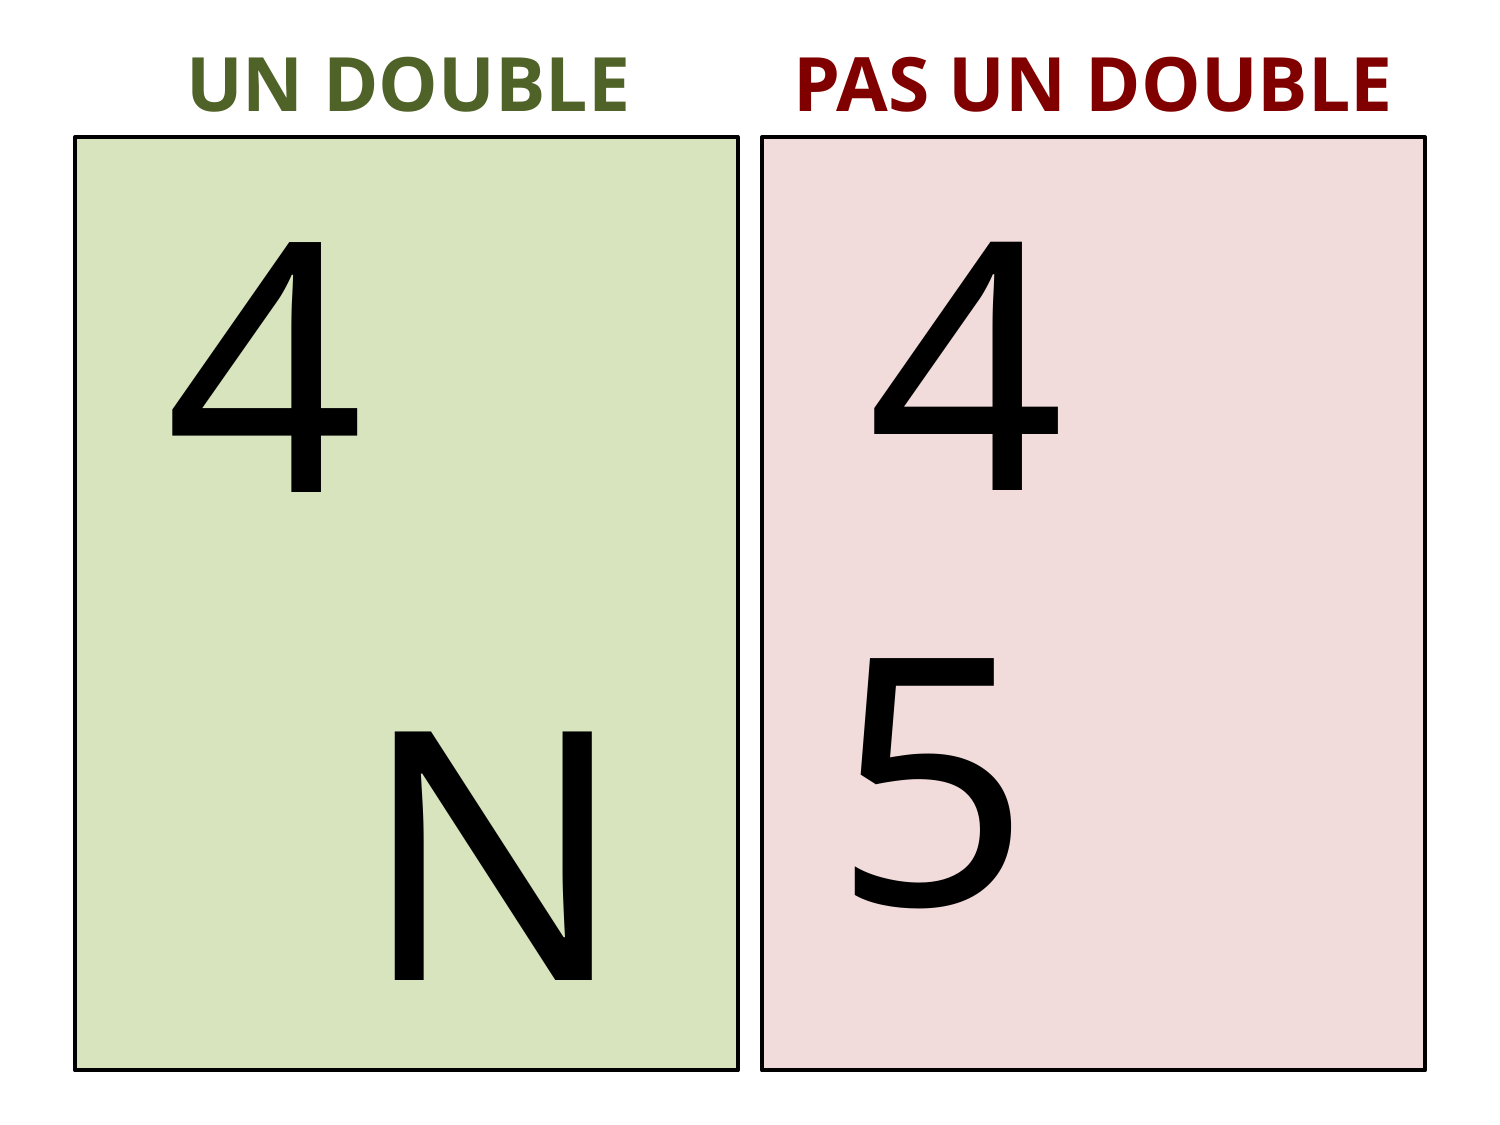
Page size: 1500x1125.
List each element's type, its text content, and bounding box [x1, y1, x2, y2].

list 4 5 3 9 [760, 135, 1427, 1072]
list UN DOUBLE [76, 30, 740, 136]
list 4 N [73, 135, 740, 1072]
list PAS UN DOUBLE [761, 30, 1425, 136]
